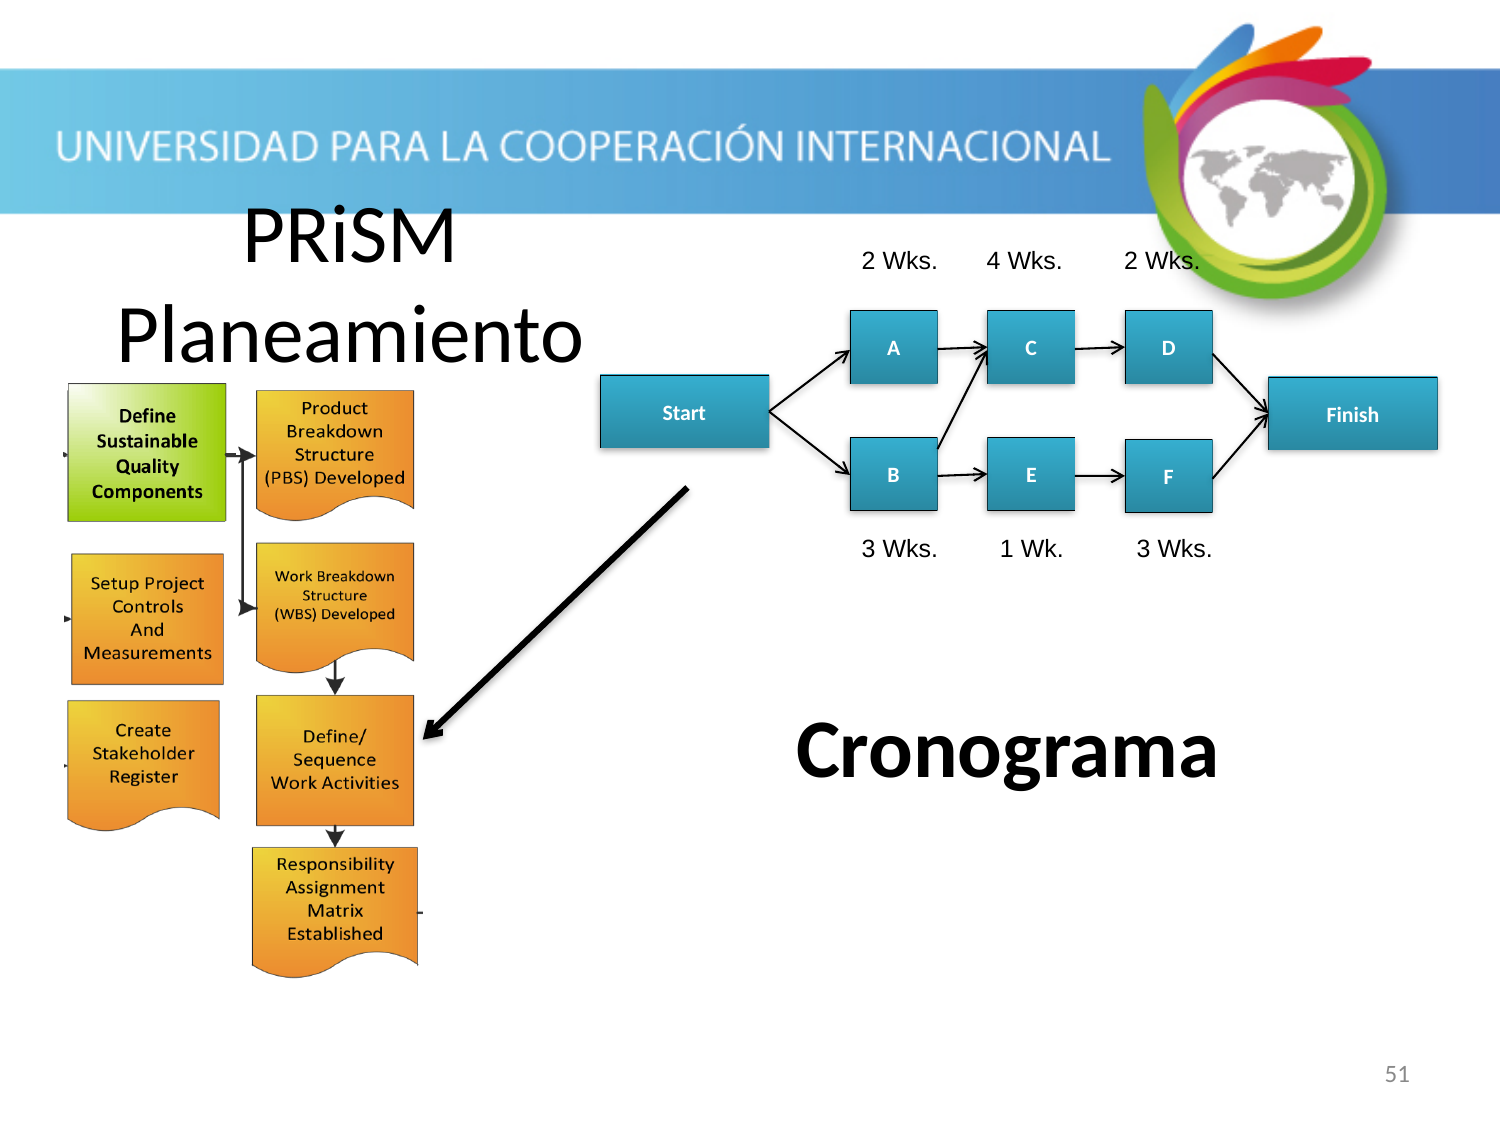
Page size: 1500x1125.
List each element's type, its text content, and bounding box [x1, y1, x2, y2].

text_box F [1124, 439, 1213, 513]
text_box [937, 357, 988, 450]
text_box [937, 346, 988, 350]
text_box A [849, 310, 938, 384]
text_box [62, 379, 424, 981]
text_box B [849, 437, 938, 511]
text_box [429, 487, 688, 740]
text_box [1212, 353, 1269, 414]
text_box Finish [1273, 376, 1438, 450]
text_box D [1124, 310, 1213, 384]
slide_number 51 [1074, 1042, 1425, 1103]
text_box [1074, 346, 1126, 350]
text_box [1212, 420, 1269, 479]
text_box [768, 411, 851, 476]
text_box 1 Wk. [985, 525, 1079, 570]
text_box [937, 473, 988, 477]
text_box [768, 349, 851, 411]
text_box C [987, 310, 1075, 384]
text_box 2 Wks. [1109, 237, 1216, 283]
text_box Start [600, 374, 763, 448]
text_box 3 Wks. [846, 525, 953, 570]
text_box 4 Wks. [971, 237, 1078, 283]
title PRiSM Planeamiento [76, 196, 626, 362]
text_box E [987, 437, 1075, 511]
text_box 3 Wks. [1121, 525, 1228, 570]
text_box Cronograma [752, 661, 1264, 827]
picture [0, 0, 1500, 1125]
text_box 2 Wks. [846, 237, 953, 283]
